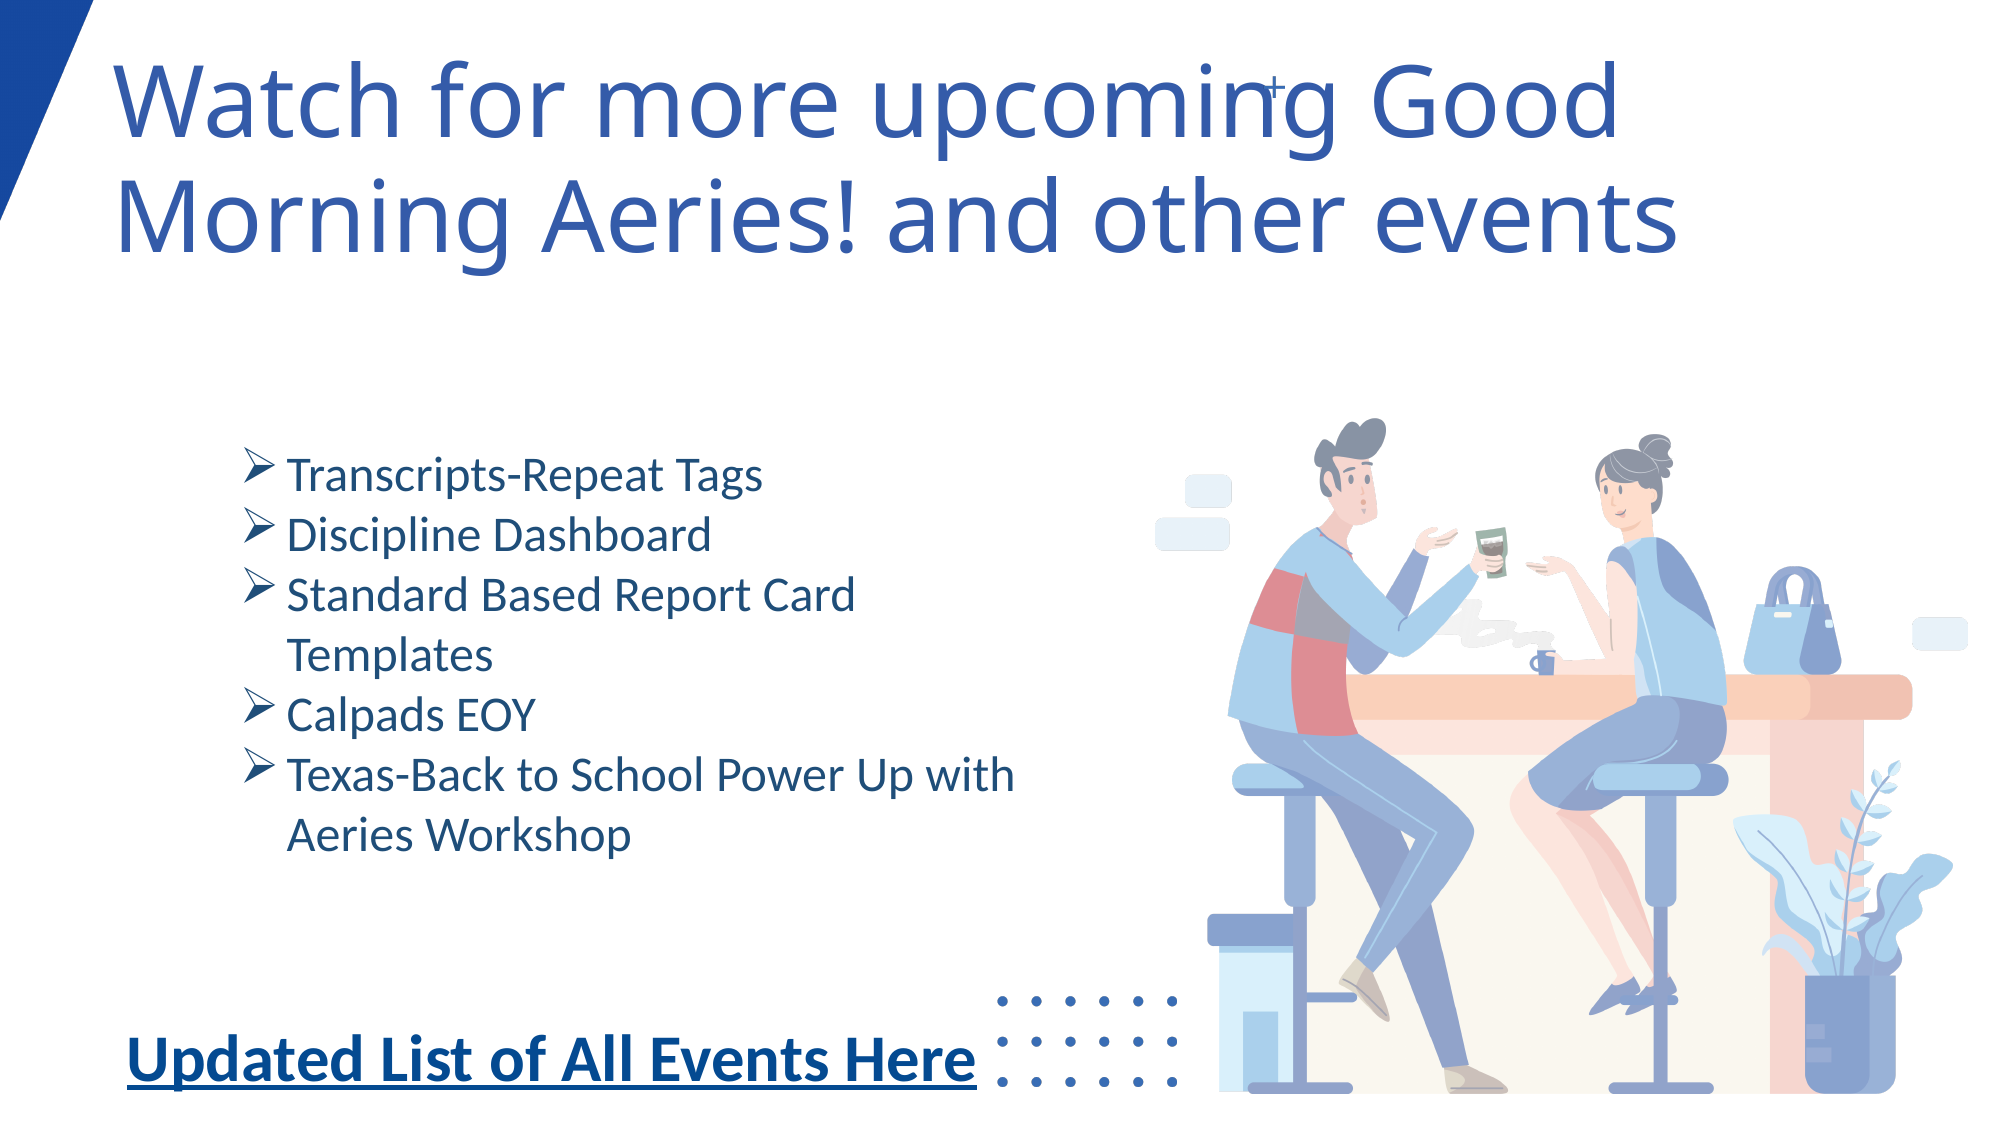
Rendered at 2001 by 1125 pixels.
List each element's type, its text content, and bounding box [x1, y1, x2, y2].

text_box Watch for more upcoming Good Morning Aeries! and other events [206, 41, 1888, 283]
picture [996, 417, 1968, 1094]
text_box Updated List of All Events Here [112, 1007, 1108, 1102]
picture [1263, 76, 1285, 98]
picture [0, 0, 206, 680]
text_box Transcripts-Repeat Tags Discipline Dashboard Standard Based Report Card Templates Calpads EOY Texas-Back to School Power Up with Aeries Workshop [224, 434, 1038, 870]
